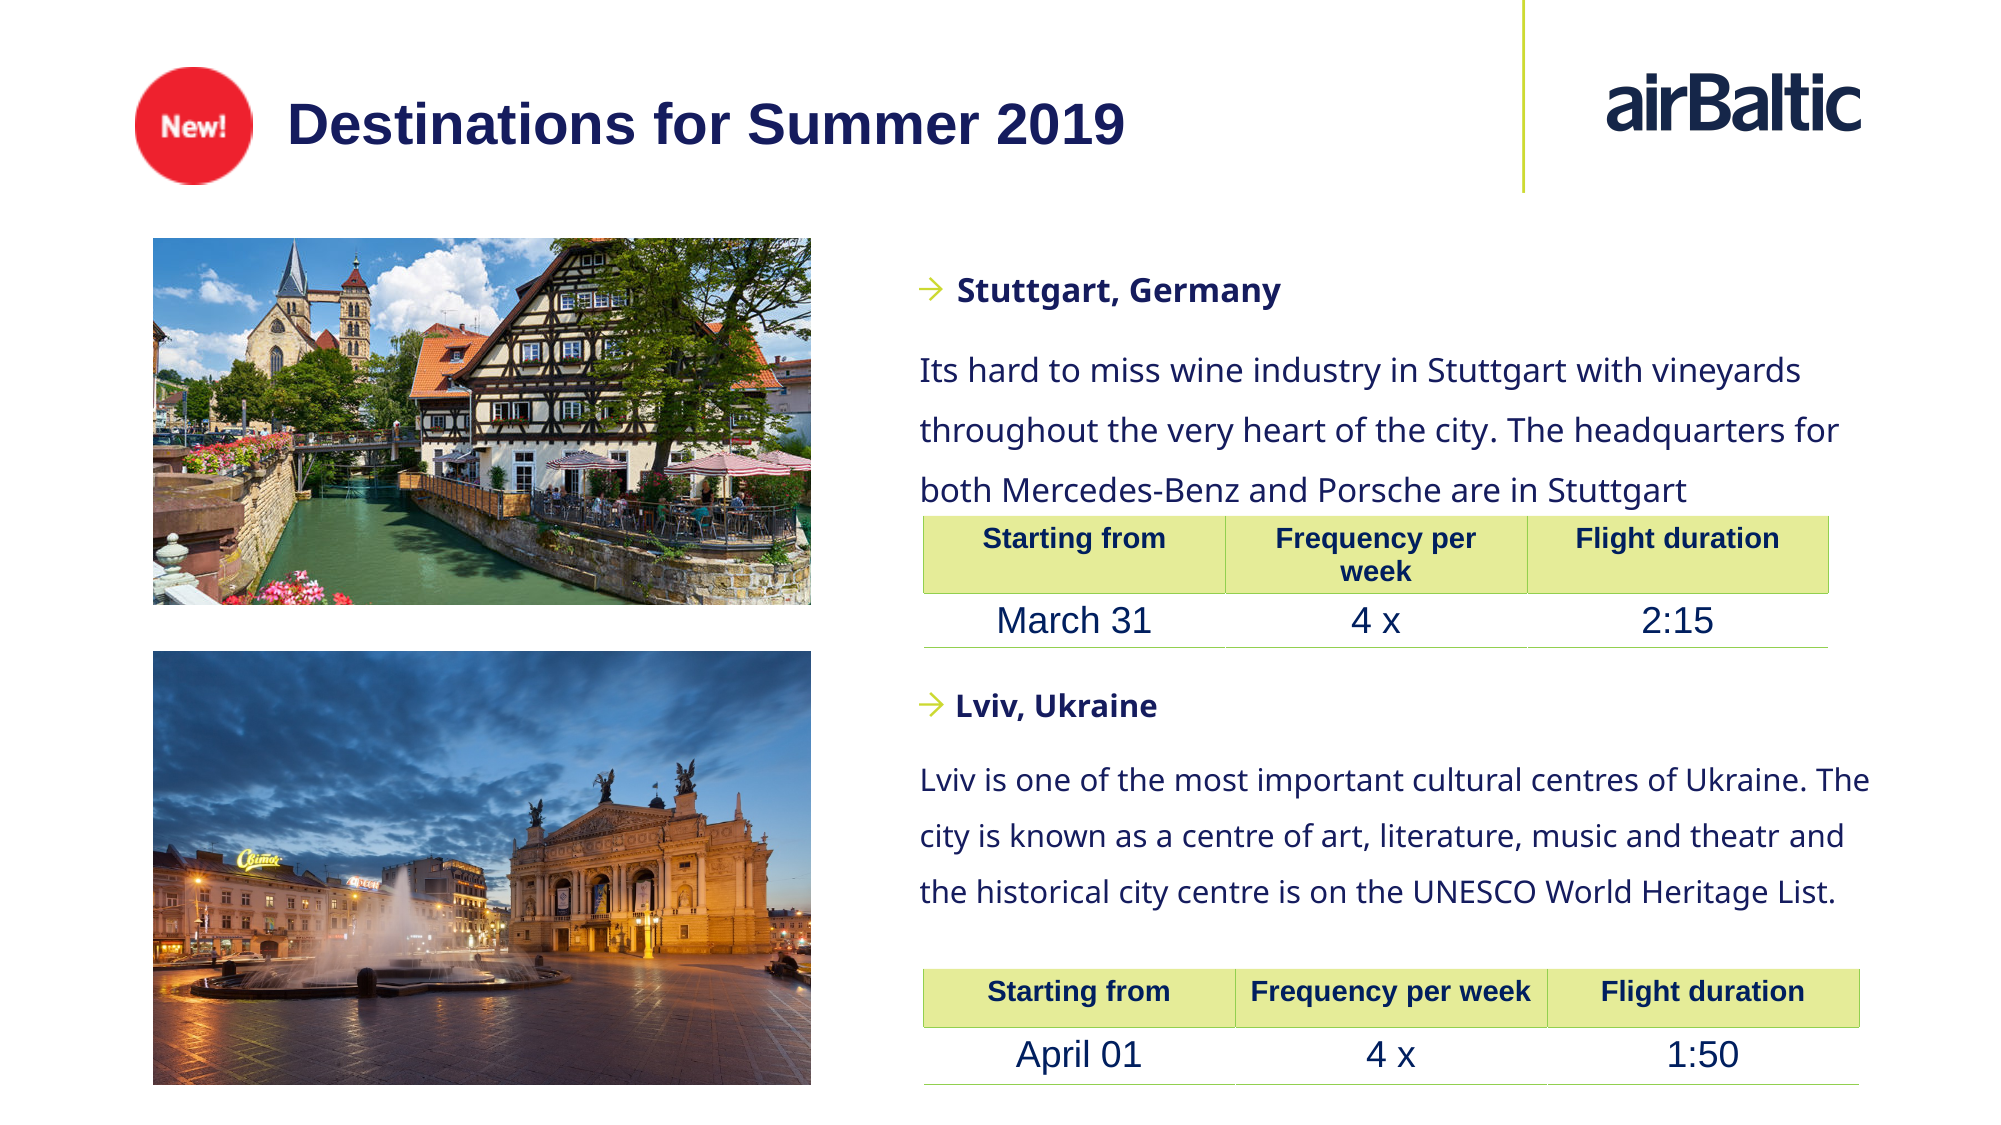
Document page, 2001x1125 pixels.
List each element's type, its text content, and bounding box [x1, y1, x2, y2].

table_cell 2:15 [1528, 594, 1828, 647]
table_cell April 01 [924, 1028, 1235, 1084]
table_header Flight duration [1528, 516, 1828, 593]
picture [0, 0, 2000, 1125]
text_box Lviv, Ukraine Lviv is one of the most important cultural centres of Ukraine. The city is known as a centre of art, literature, music and theatr and the historical city centre is on the UNESCO World Heritage List. [904, 659, 1917, 958]
table_header Flight duration [1548, 969, 1859, 1027]
table_header Starting from [924, 516, 1225, 593]
table_header Frequency per week [1236, 969, 1547, 1027]
table_header Frequency per week [1226, 516, 1527, 593]
table_cell 1:50 [1548, 1028, 1859, 1084]
table_cell 4 x [1226, 594, 1527, 647]
table_cell 4 x [1236, 1028, 1547, 1084]
list Stuttgart, Germany Its hard to miss wine industry in Stuttgart with vineyards throughout the very heart of the city. The headquarters for both Mercedes-Benz and Porsche are in Stuttgart [904, 241, 1887, 570]
table_cell March 31 [924, 594, 1225, 647]
table_header Starting from [924, 969, 1235, 1027]
title Destinations for Summer 2019 [272, 59, 1651, 193]
